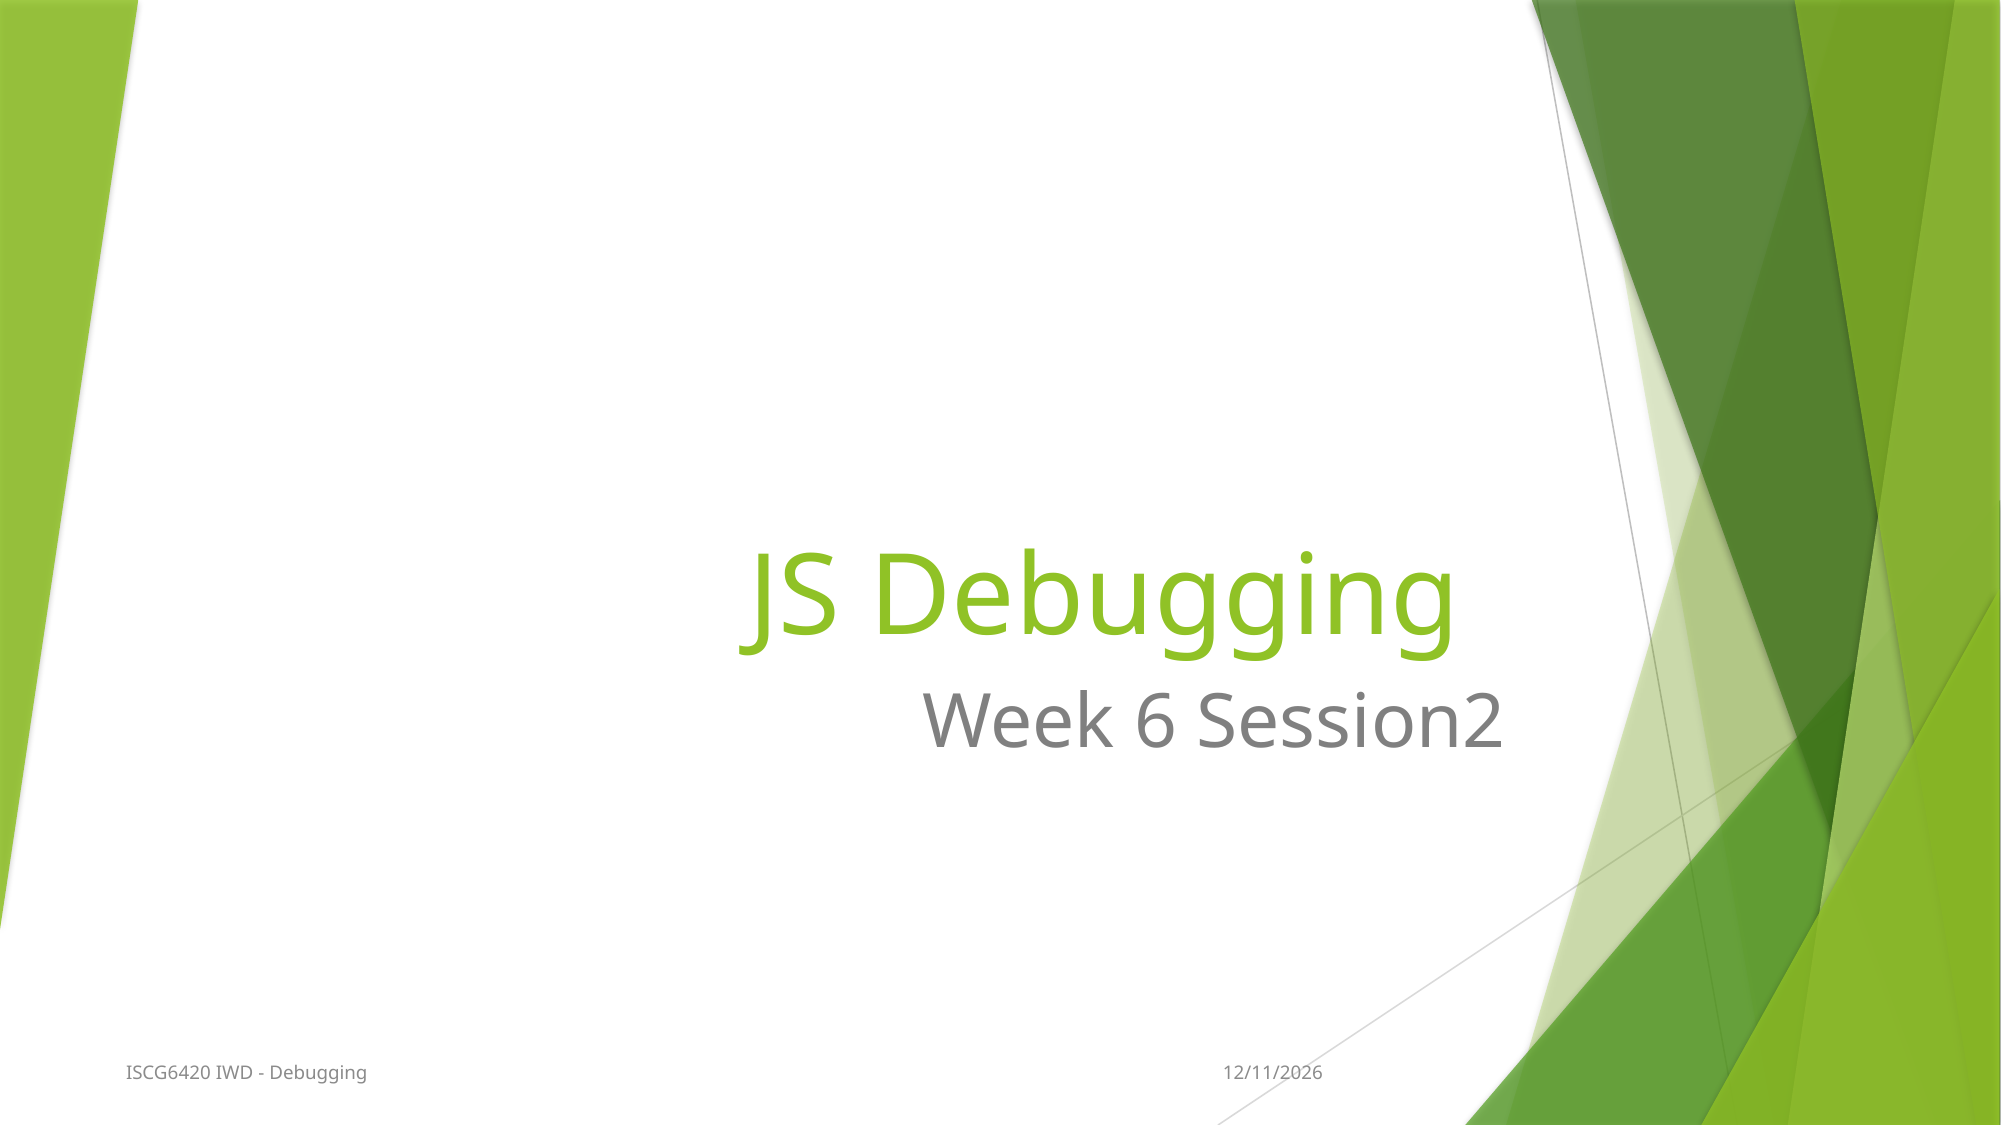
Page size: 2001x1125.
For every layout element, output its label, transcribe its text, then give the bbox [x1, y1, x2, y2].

subtitle Week 6 Session2 [247, 664, 1522, 845]
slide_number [1188, 1043, 1338, 1104]
title JS Debugging [390, 394, 1819, 665]
footer ISCG6420 IWD - Debugging [111, 1043, 1145, 1104]
